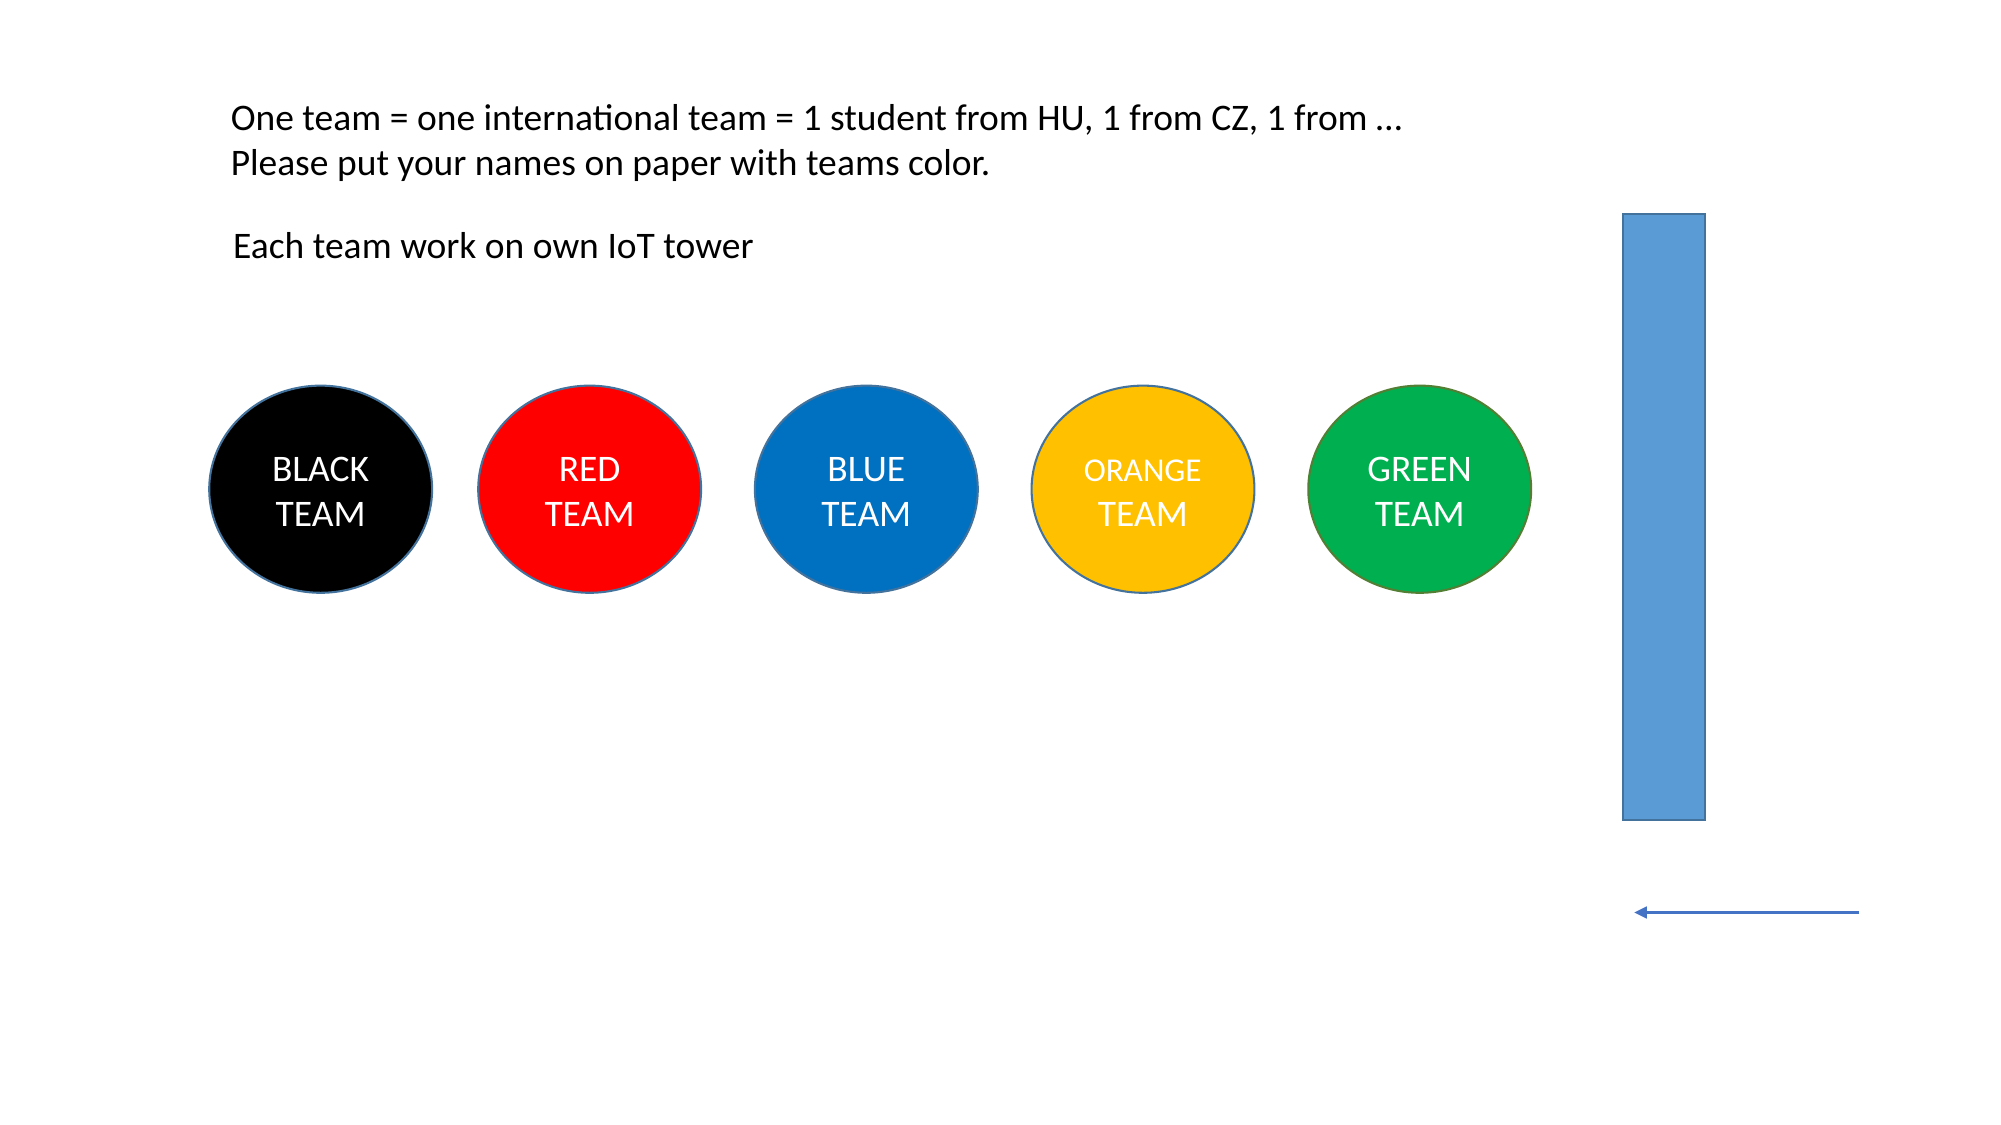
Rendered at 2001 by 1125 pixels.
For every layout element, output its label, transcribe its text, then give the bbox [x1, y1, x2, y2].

text_box ORANGE TEAM [1030, 384, 1256, 594]
text_box Each team work on own IoT tower [218, 214, 770, 274]
text_box One team = one international team = 1 student from HU, 1 from CZ, 1 from … Please put your names on paper with teams color. [216, 85, 1419, 191]
text_box RED TEAM [477, 384, 703, 594]
text_box [1622, 213, 1706, 821]
text_box GREEN TEAM [1307, 384, 1533, 594]
text_box BLACK TEAM [208, 384, 434, 594]
text_box BLUE TEAM [753, 384, 979, 594]
